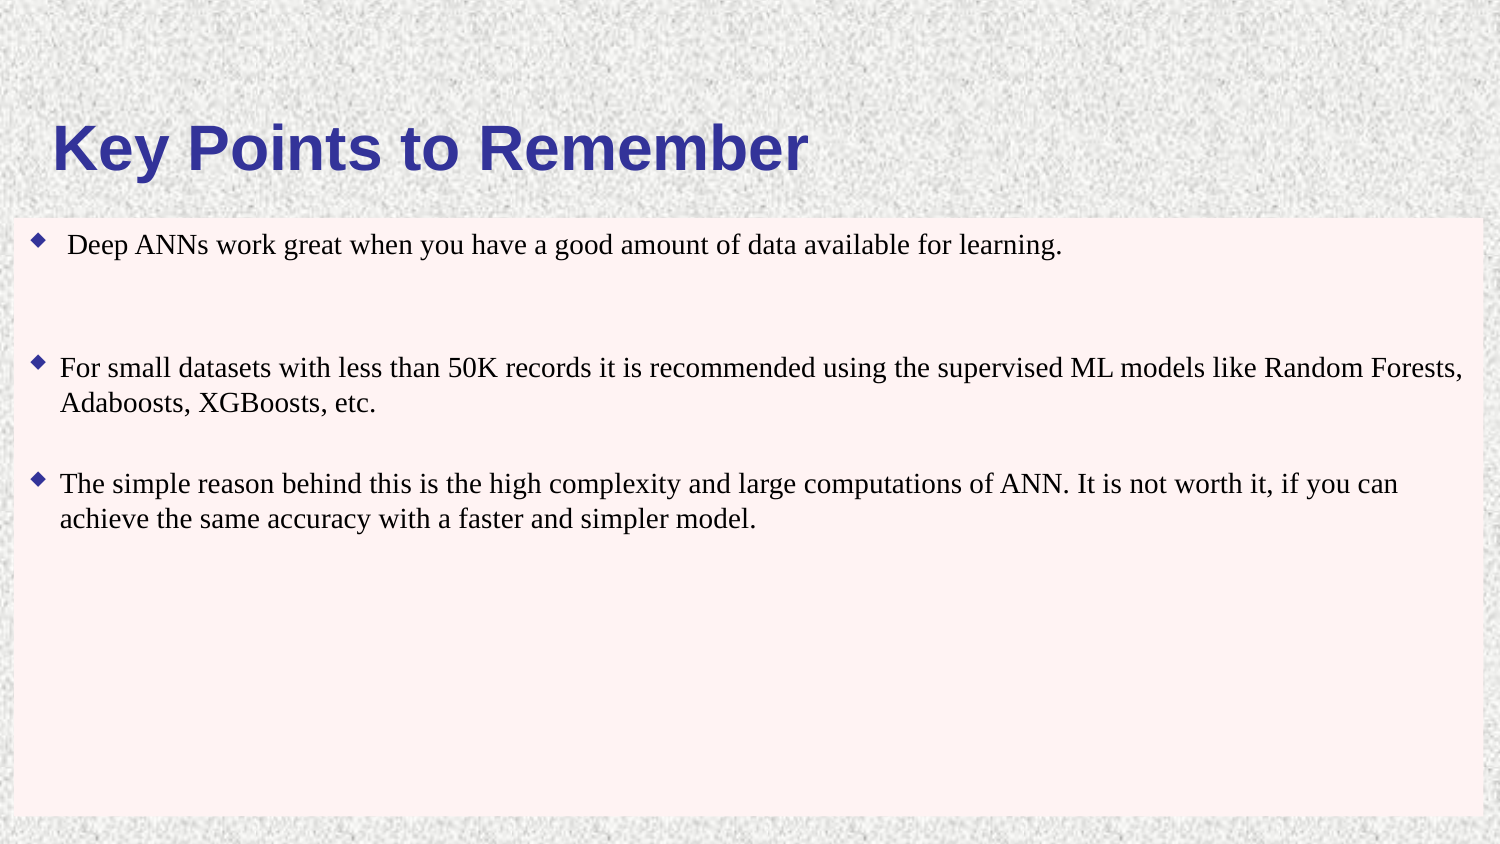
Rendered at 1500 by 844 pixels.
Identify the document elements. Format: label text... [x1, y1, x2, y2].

picture [0, 0, 1500, 844]
list Deep ANNs work great when you have a good amount of data available for learning. For small datasets with less than 50K records it is recommended using the supervised ML models like Random Forests, Adaboosts, XGBoosts, etc. The simple reason behind this is the high complexity and large computations of ANN. It is not worth it, if you can achieve the same accuracy with a faster and simpler model. [13, 217, 1484, 817]
title Key Points to Remember [37, 75, 1450, 216]
